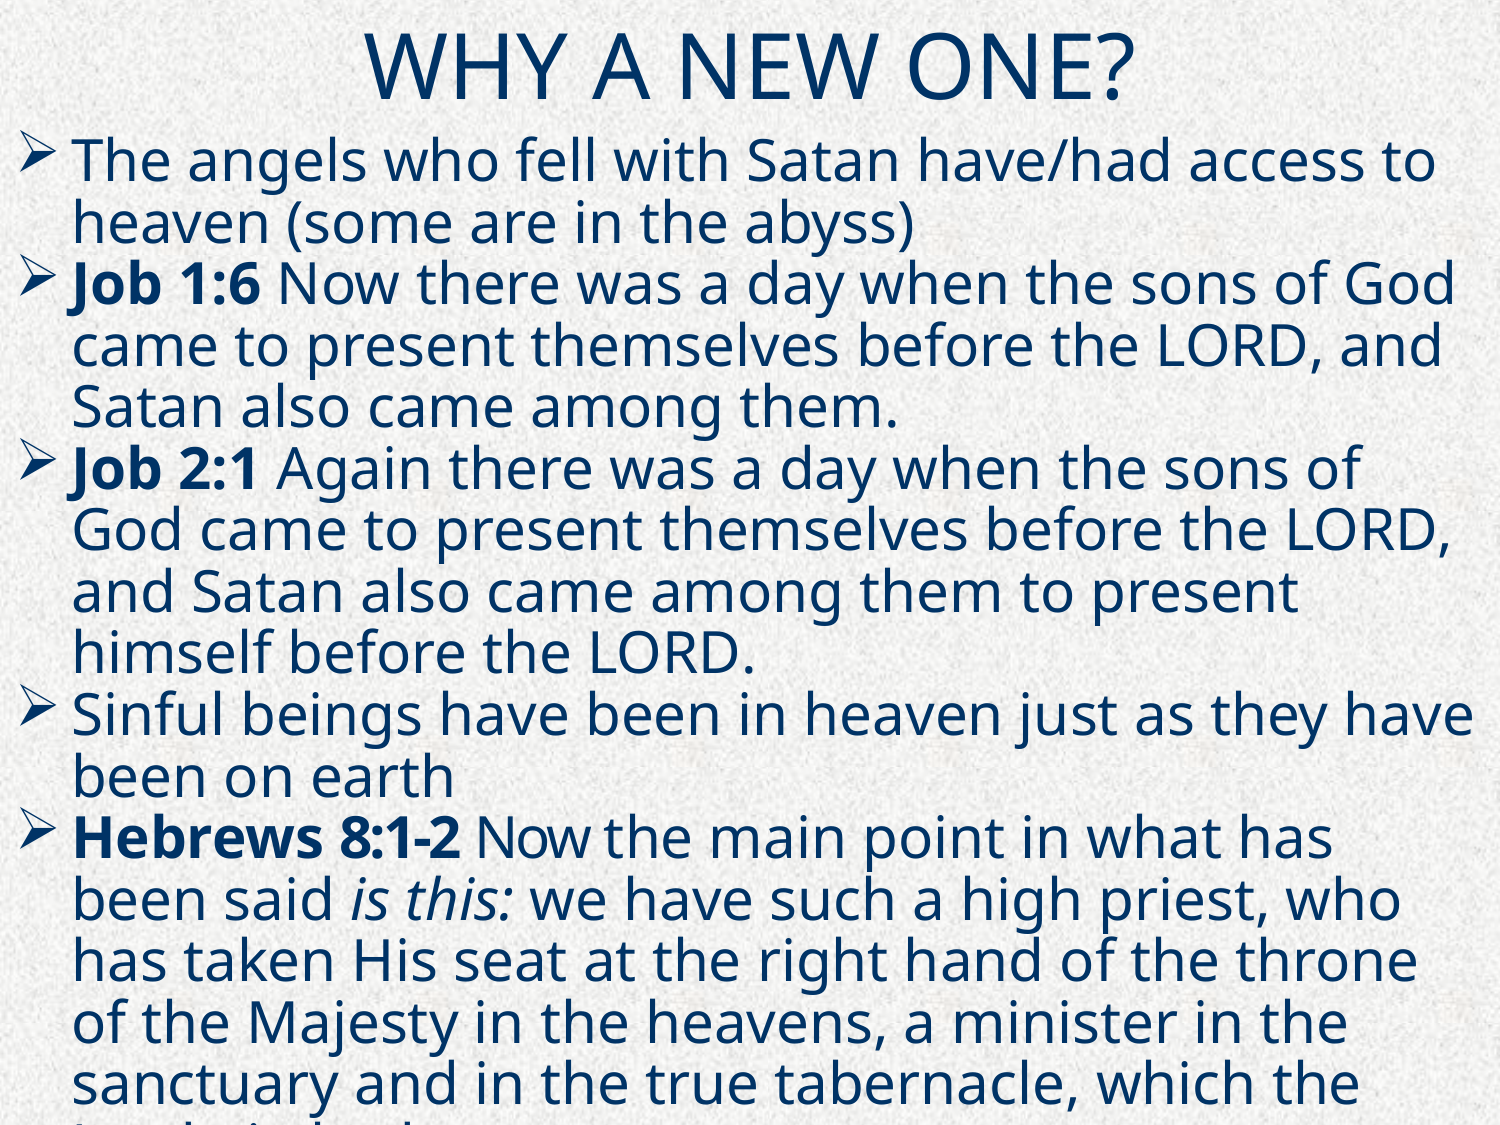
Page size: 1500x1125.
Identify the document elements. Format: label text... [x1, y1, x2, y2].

title WHY A NEW ONE? [0, 0, 1500, 125]
list The angels who fell with Satan have/had access to heaven (some are in the abyss) Job 1:6 Now there was a day when the sons of God came to present themselves before the LORD, and Satan also came among them. Job 2:1 Again there was a day when the sons of God came to present themselves before the LORD, and Satan also came among them to present himself before the LORD. Sinful beings have been in heaven just as they have been on earth Hebrews 8:1-2 Now the main point in what has been said is this: we have such a high priest, who has taken His seat at the right hand of the throne of the Majesty in the heavens, a minister in the sanctuary and in the true tabernacle, which the Lord pitched, not man. [0, 125, 1500, 1125]
